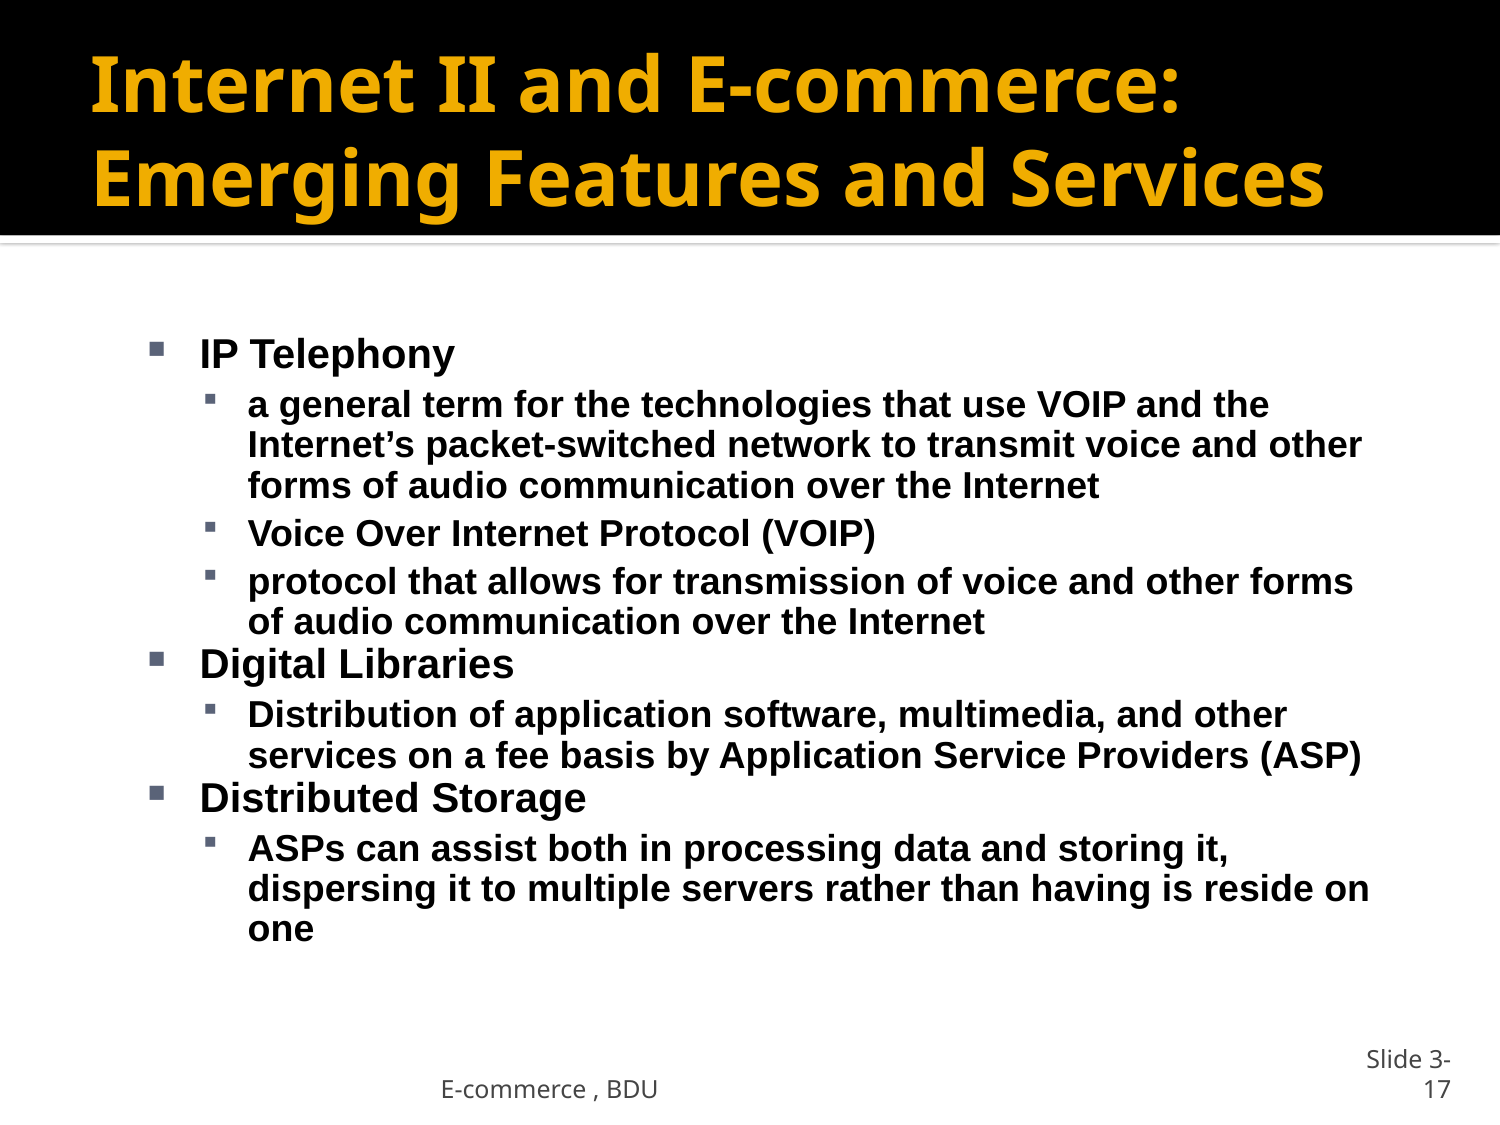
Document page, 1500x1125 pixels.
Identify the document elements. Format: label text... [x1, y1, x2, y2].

title Internet II and E-commerce: Emerging Features and Services [75, 25, 1425, 231]
footer E-commerce , BDU [433, 1062, 1337, 1108]
slide_number Slide 3-17 [1345, 1062, 1467, 1108]
list IP Telephony a general term for the technologies that use VOIP and the Internet’s packet-switched network to transmit voice and other forms of audio communication over the Internet Voice Over Internet Protocol (VOIP) protocol that allows for transmission of voice and other forms of audio communication over the Internet Digital Libraries Distribution of application software, multimedia, and other services on a fee basis by Application Service Providers (ASP) Distributed Storage ASPs can assist both in processing data and storing it, dispersing it to multiple servers rather than having is reside on one [112, 324, 1388, 1000]
